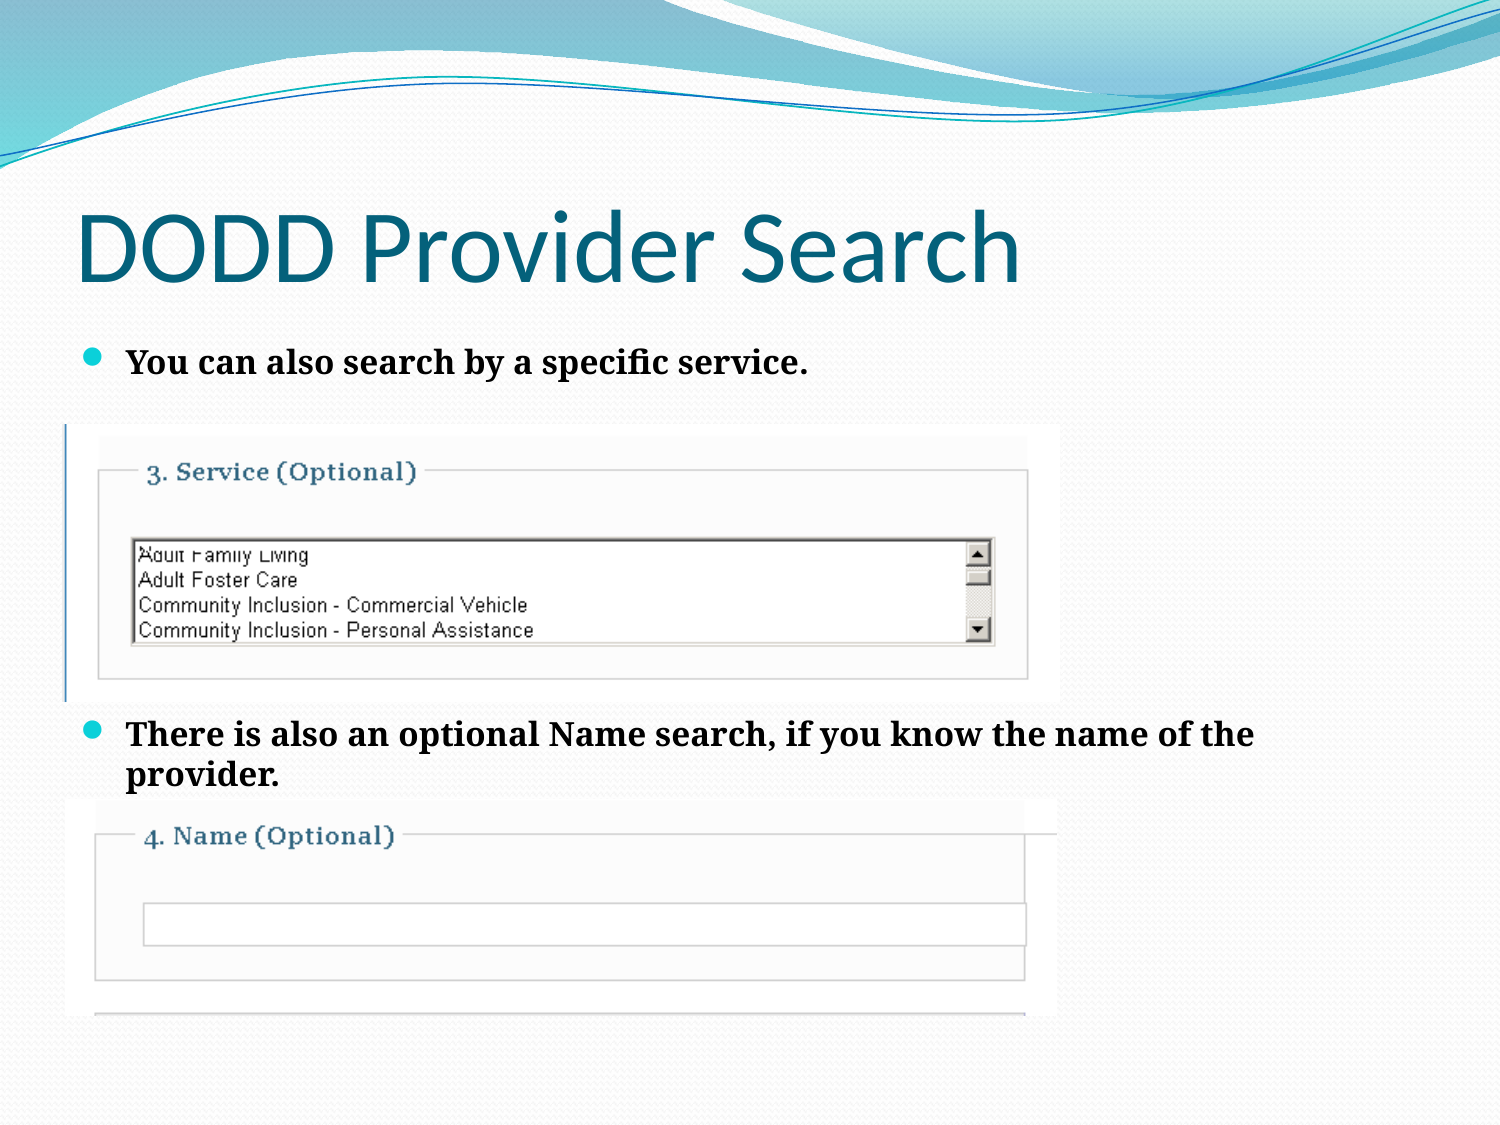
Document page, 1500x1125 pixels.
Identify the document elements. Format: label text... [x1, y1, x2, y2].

list You can also search by a specific service. There is also an optional Name search, if you know the name of the provider. [65, 287, 1416, 1008]
title DODD Provider Search [75, 115, 1425, 303]
picture [62, 424, 1060, 702]
picture [65, 799, 1057, 1016]
